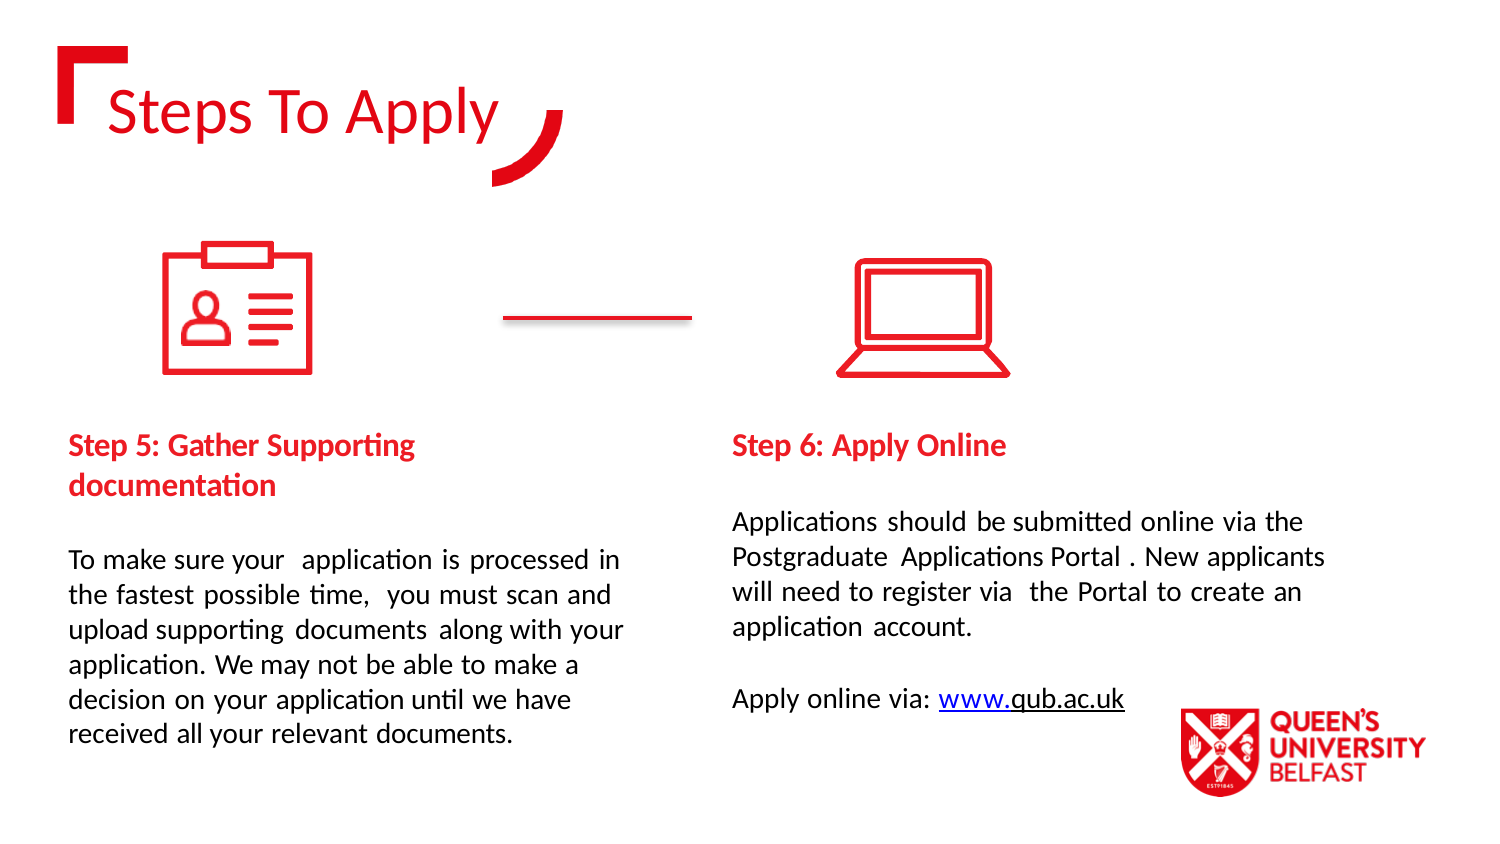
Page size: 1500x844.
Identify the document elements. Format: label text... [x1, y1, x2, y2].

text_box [162, 240, 313, 376]
picture [57, 46, 129, 124]
text_box Step 5: Gather Supporting documentation To make sure your application is processed in the fastest possible time, you must scan and upload supporting documents along with your application. We may not be able to make a decision on your application until we have received all your relevant documents. [66, 421, 647, 773]
text_box Step 6: Apply Online Applications should be submitted online via the Postgraduate Applications Portal . New applicants will need to register via the Portal to create an application account. Apply online via: www.qub.ac.uk [730, 421, 1366, 714]
text_box Steps To Apply [132, 59, 892, 124]
picture [491, 110, 563, 187]
text_box [835, 258, 1011, 378]
picture [1181, 708, 1426, 797]
